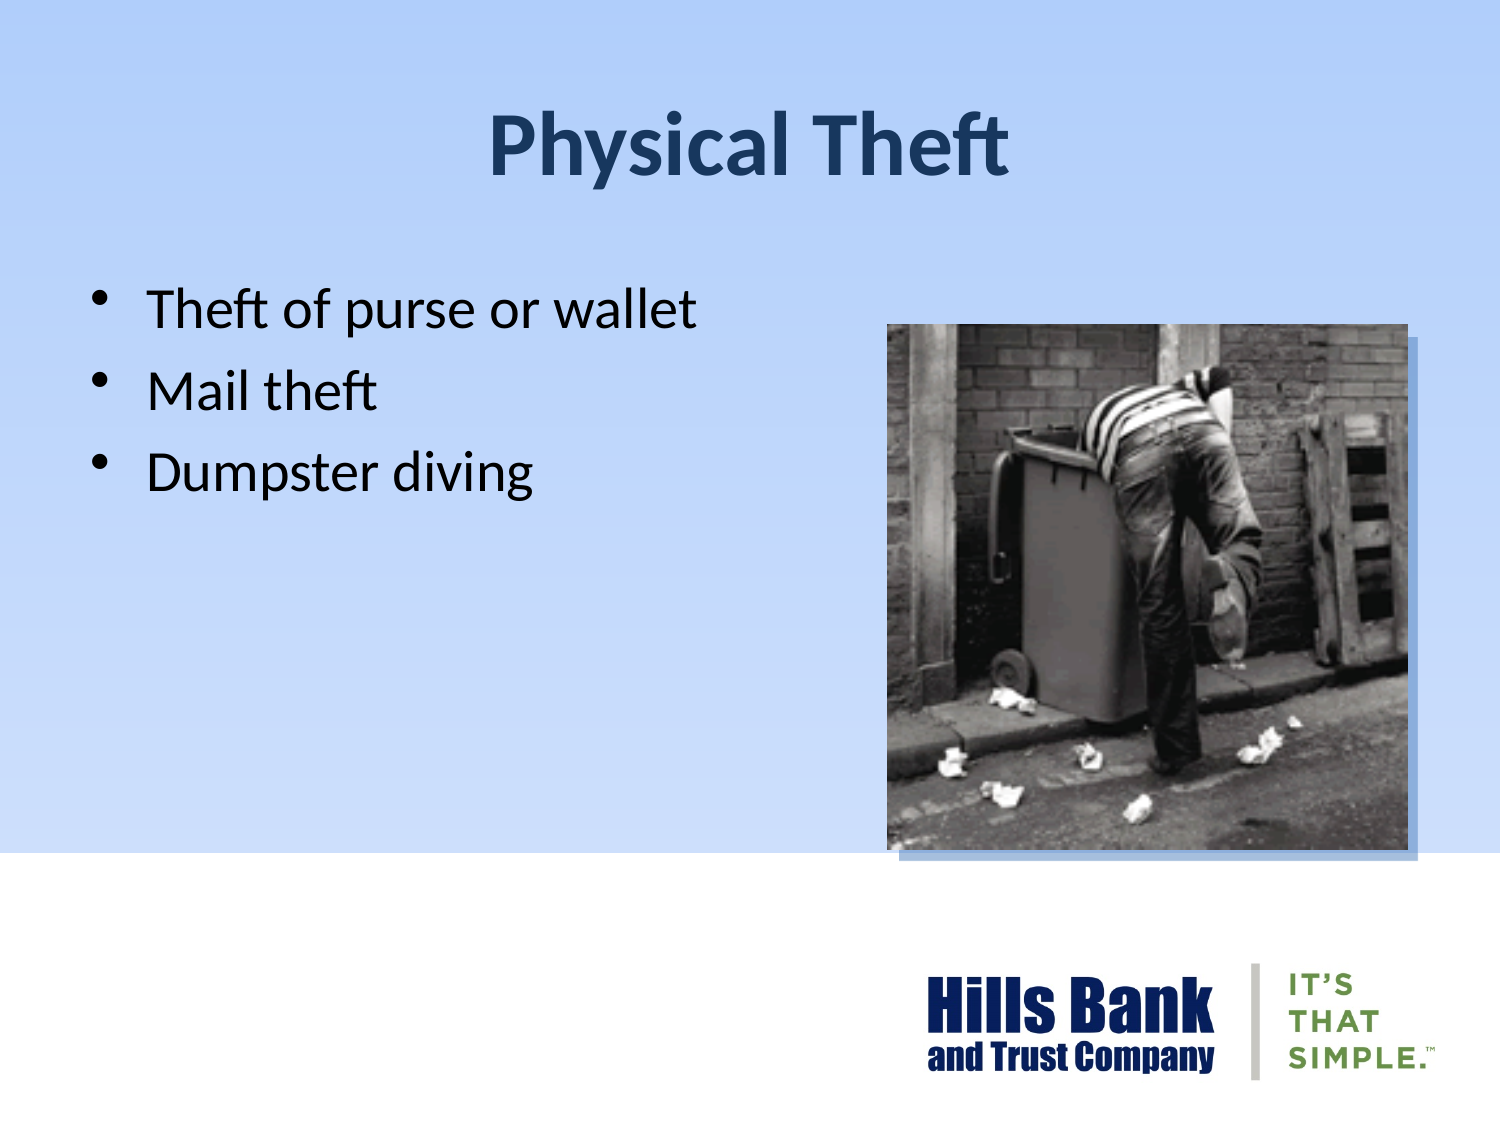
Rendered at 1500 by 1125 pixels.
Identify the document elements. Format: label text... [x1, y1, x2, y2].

title Physical Theft [75, 45, 1425, 233]
list Theft of purse or wallet Mail theft Dumpster diving [75, 262, 738, 900]
picture [912, 962, 1450, 1083]
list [887, 324, 1408, 851]
